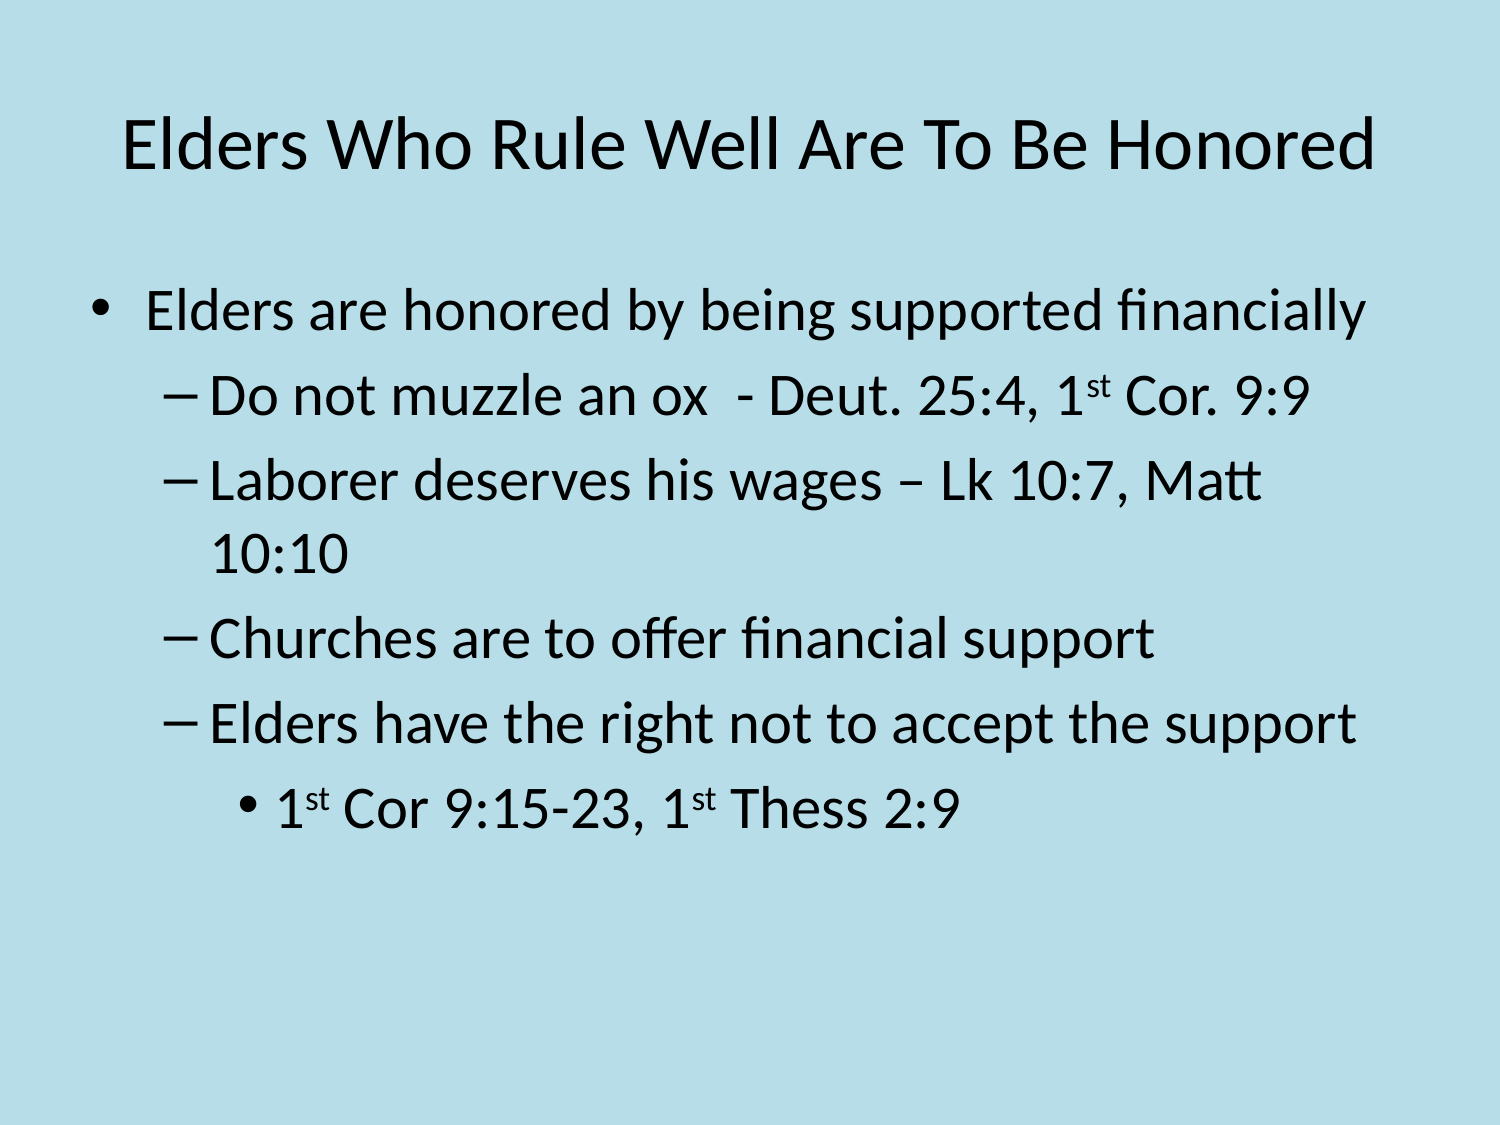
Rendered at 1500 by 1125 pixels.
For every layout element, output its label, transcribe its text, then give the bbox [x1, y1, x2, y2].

title Elders Who Rule Well Are To Be Honored [75, 45, 1425, 233]
list Elders are honored by being supported financially Do not muzzle an ox - Deut. 25:4, 1st Cor. 9:9 Laborer deserves his wages – Lk 10:7, Matt 10:10 Churches are to offer financial support Elders have the right not to accept the support 1st Cor 9:15-23, 1st Thess 2:9 [75, 262, 1425, 1005]
